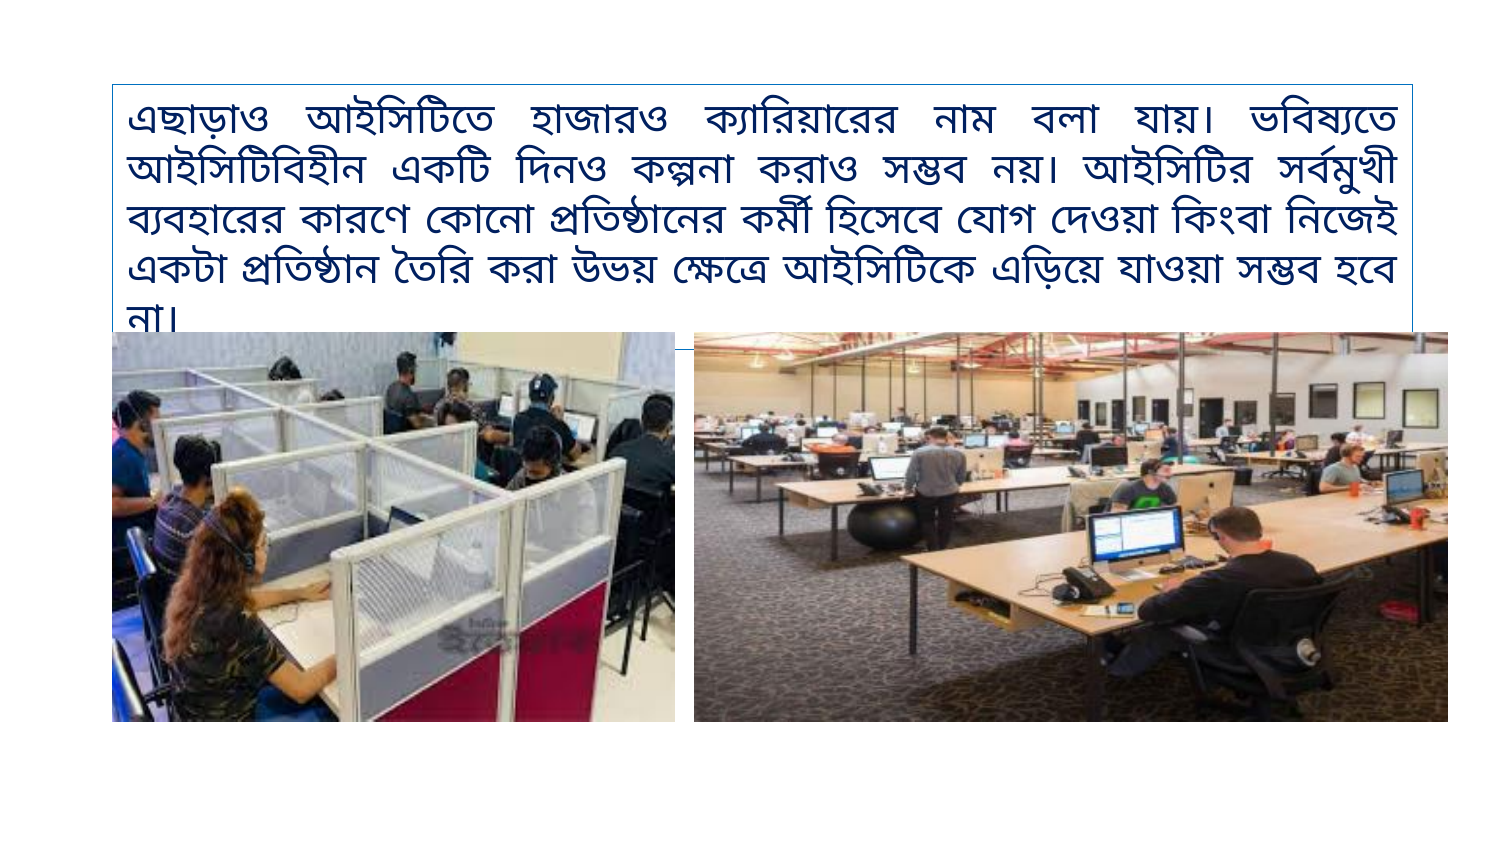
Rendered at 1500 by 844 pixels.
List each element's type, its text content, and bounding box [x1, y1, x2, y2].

text_box এছাড়াও আইসিটিতে হাজারও ক্যারিয়ারের নাম বলা যায়। ভবিষ্যতে আইসিটিবিহীন একটি দিনও কল্পনা করাও সম্ভব নয়। আইসিটির সর্বমুখী ব্যবহারের কারণে কোনো প্রতিষ্ঠানের কর্মী হিসেবে যোগ দেওয়া কিংবা নিজেই একটা প্রতিষ্ঠান তৈরি করা উভয় ক্ষেত্রে আইসিটিকে এড়িয়ে যাওয়া সম্ভব হবে না। [112, 84, 1413, 350]
picture [112, 332, 676, 723]
picture [693, 332, 1448, 723]
